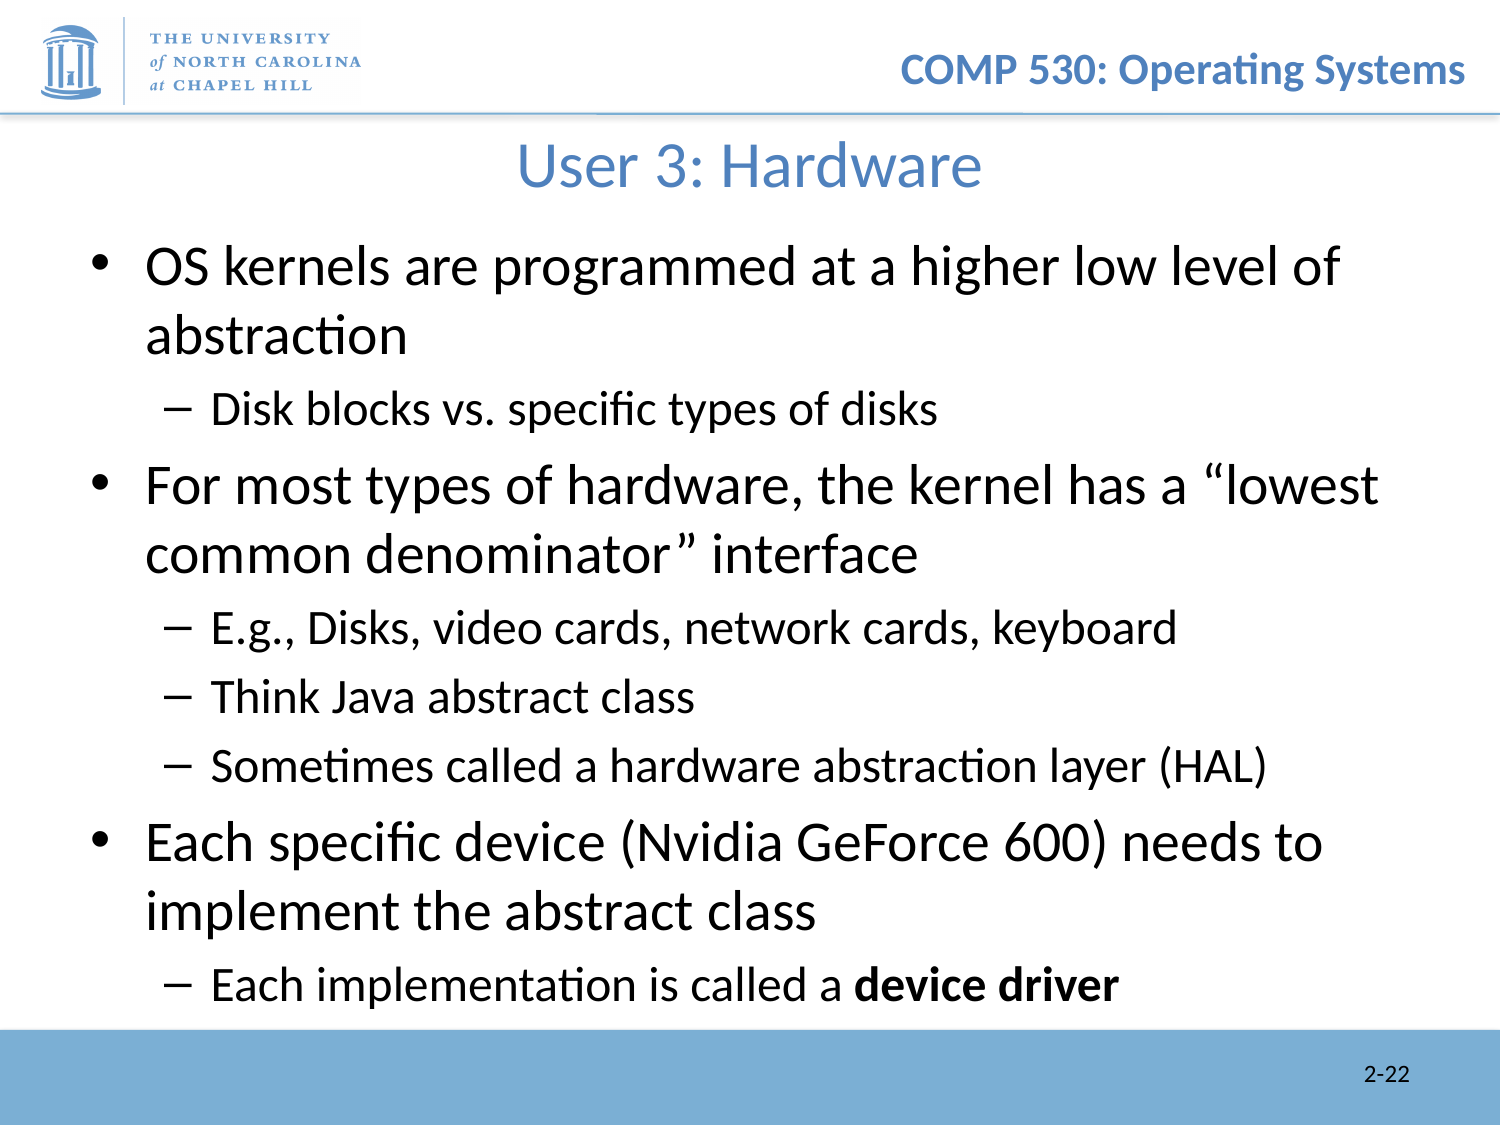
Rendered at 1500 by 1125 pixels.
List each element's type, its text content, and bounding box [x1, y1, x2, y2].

picture [41, 17, 361, 105]
title User 3: Hardware [0, 113, 1500, 209]
list OS kernels are programmed at a higher low level of abstraction Disk blocks vs. specific types of disks For most types of hardware, the kernel has a “lowest common denominator” interface E.g., Disks, video cards, network cards, keyboard Think Java abstract class Sometimes called a hardware abstraction layer (HAL) Each specific device (Nvidia GeForce 600) needs to implement the abstract class Each implementation is called a device driver [75, 219, 1425, 1024]
slide_number 2-22 [1074, 1042, 1425, 1103]
